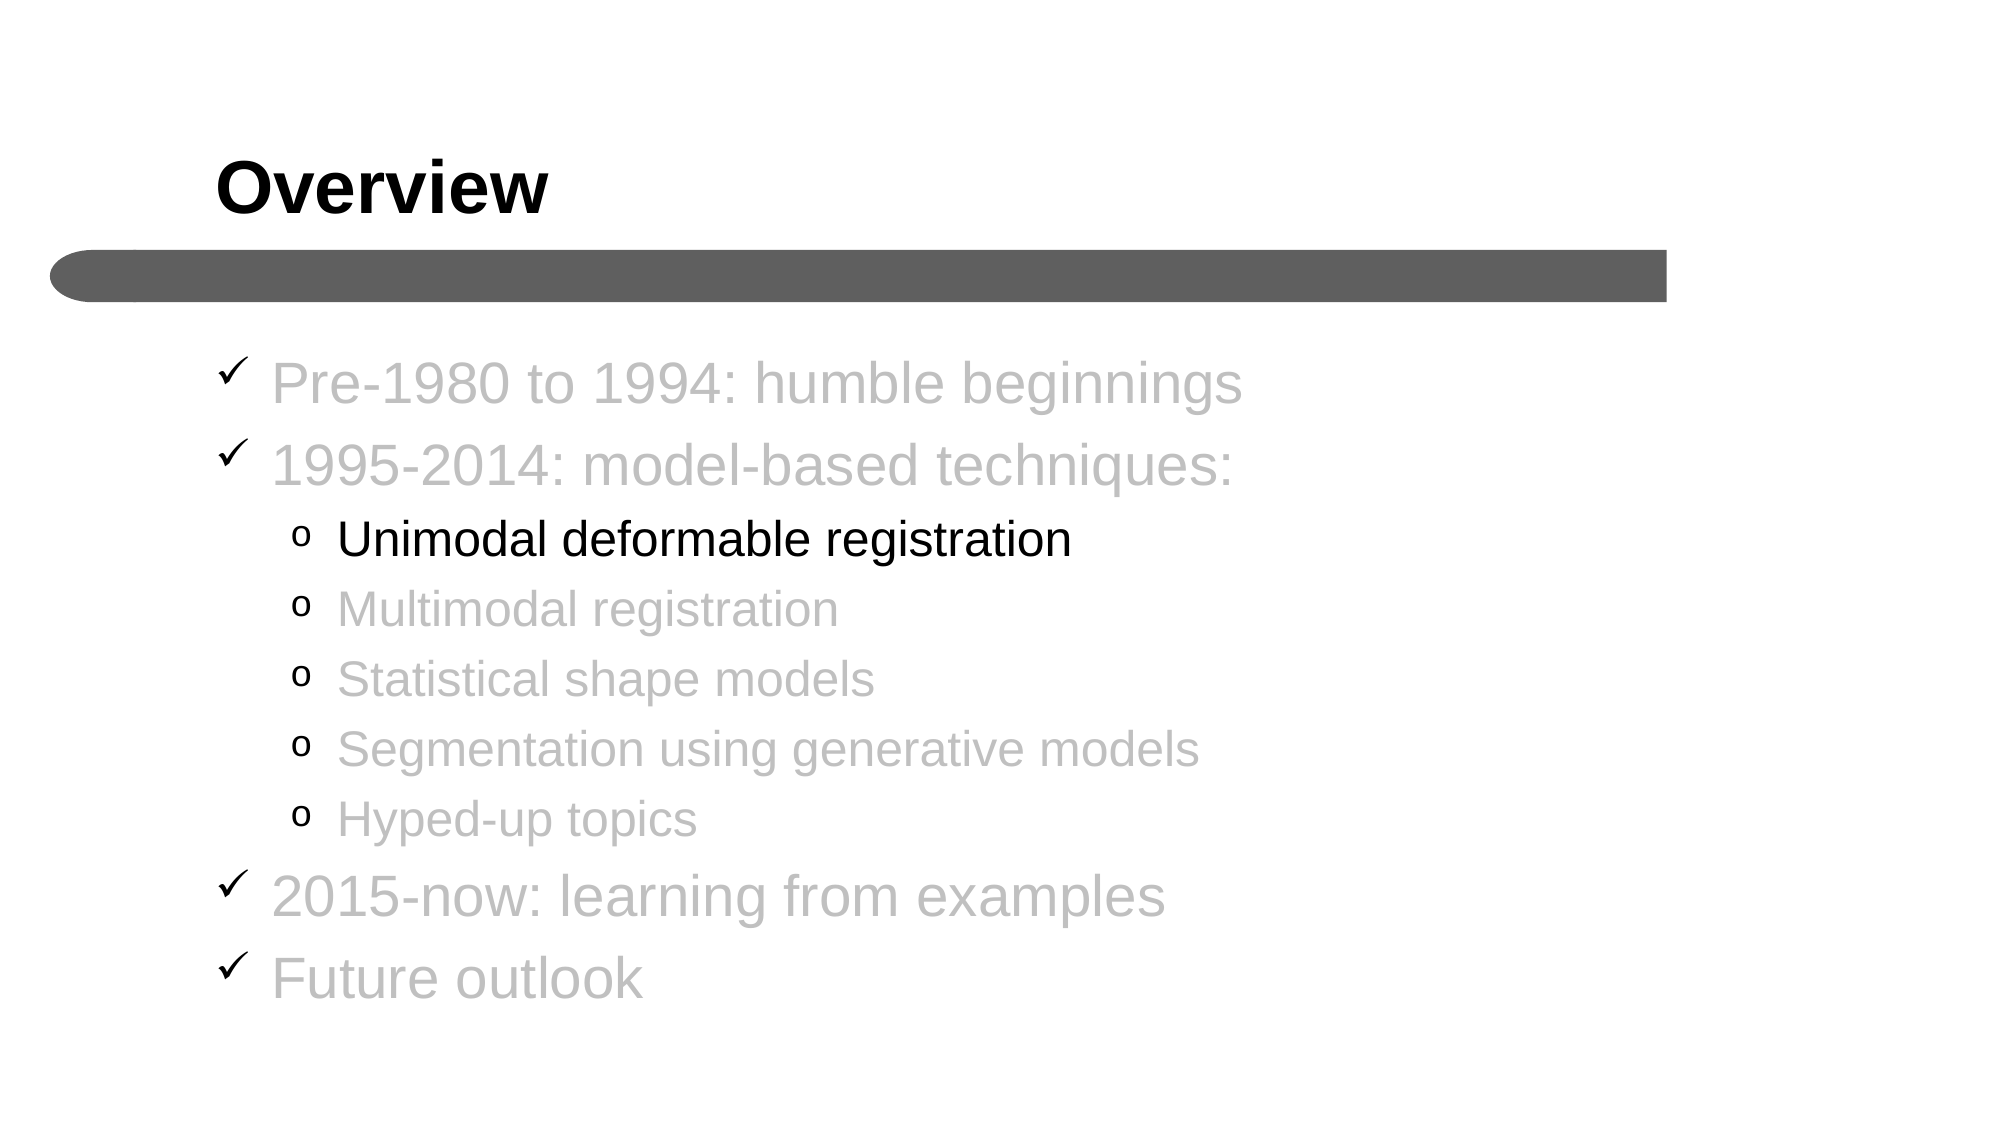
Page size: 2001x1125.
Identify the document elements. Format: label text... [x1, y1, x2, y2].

list Pre-1980 to 1994: humble beginnings 1995-2014: model-based techniques: Unimodal deformable registration Multimodal registration Statistical shape models Segmentation using generative models Hyped-up topics 2015-now: learning from examples Future outlook [199, 337, 1951, 1026]
title Overview [199, 124, 1951, 238]
